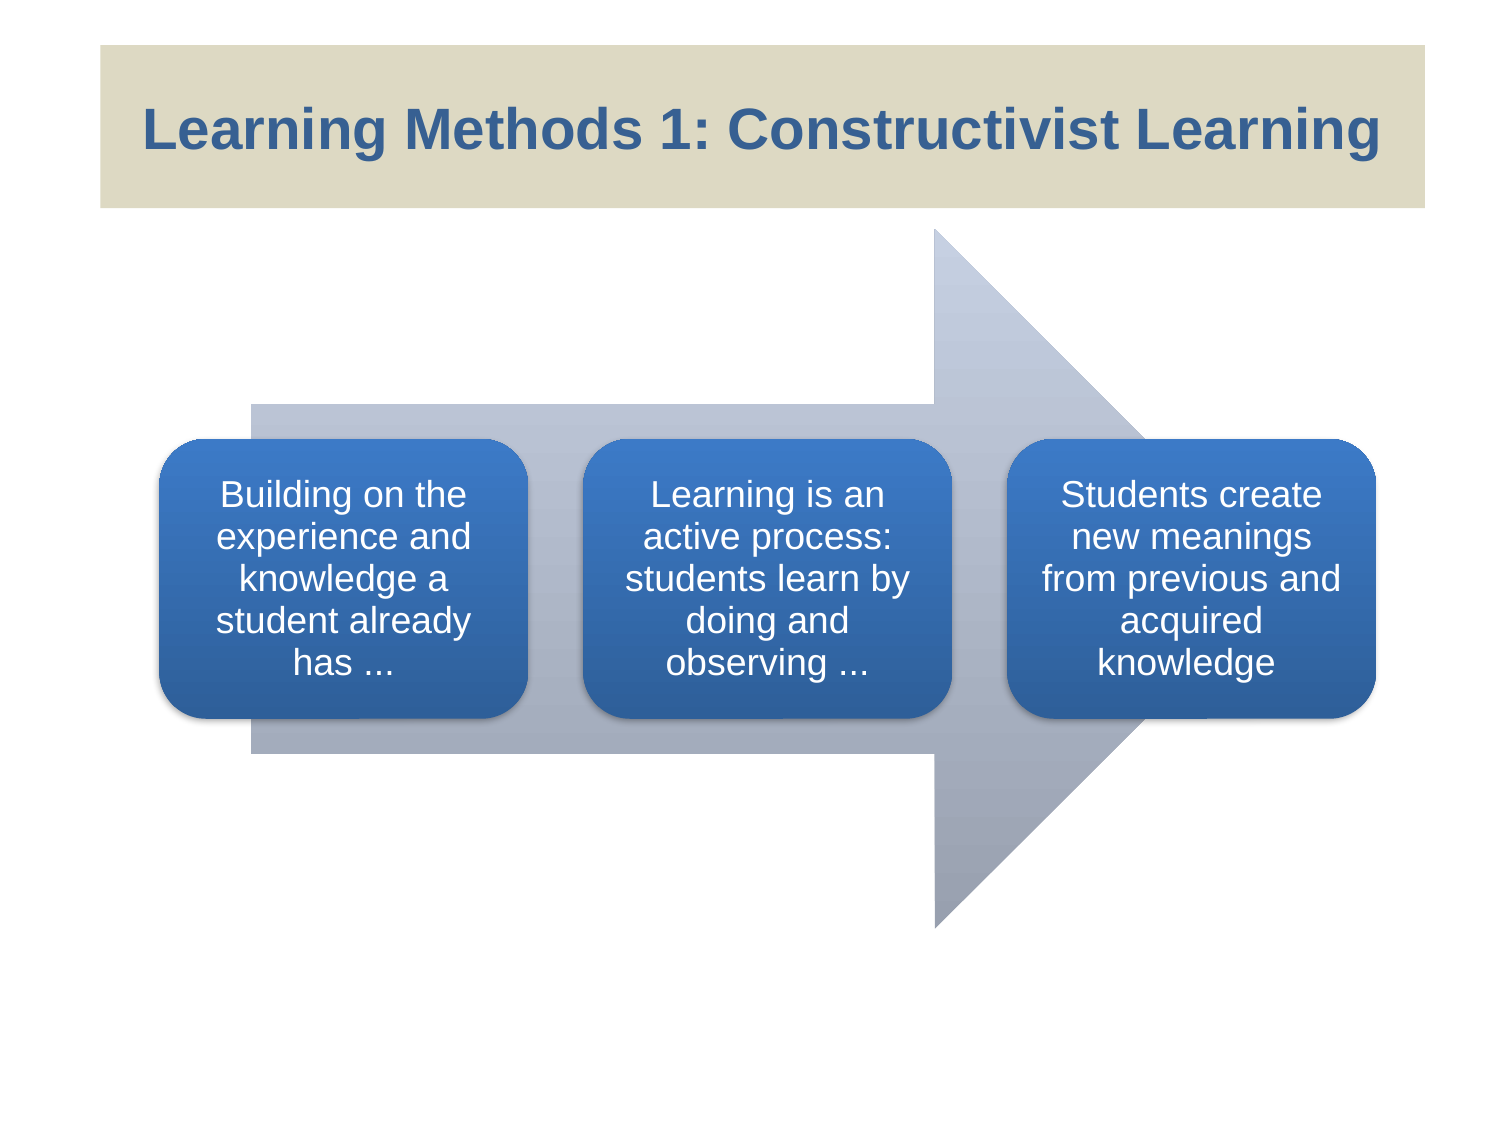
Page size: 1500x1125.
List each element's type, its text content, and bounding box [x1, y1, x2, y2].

title Learning Methods 1: Constructivist Learning [100, 45, 1425, 209]
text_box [159, 228, 1377, 929]
